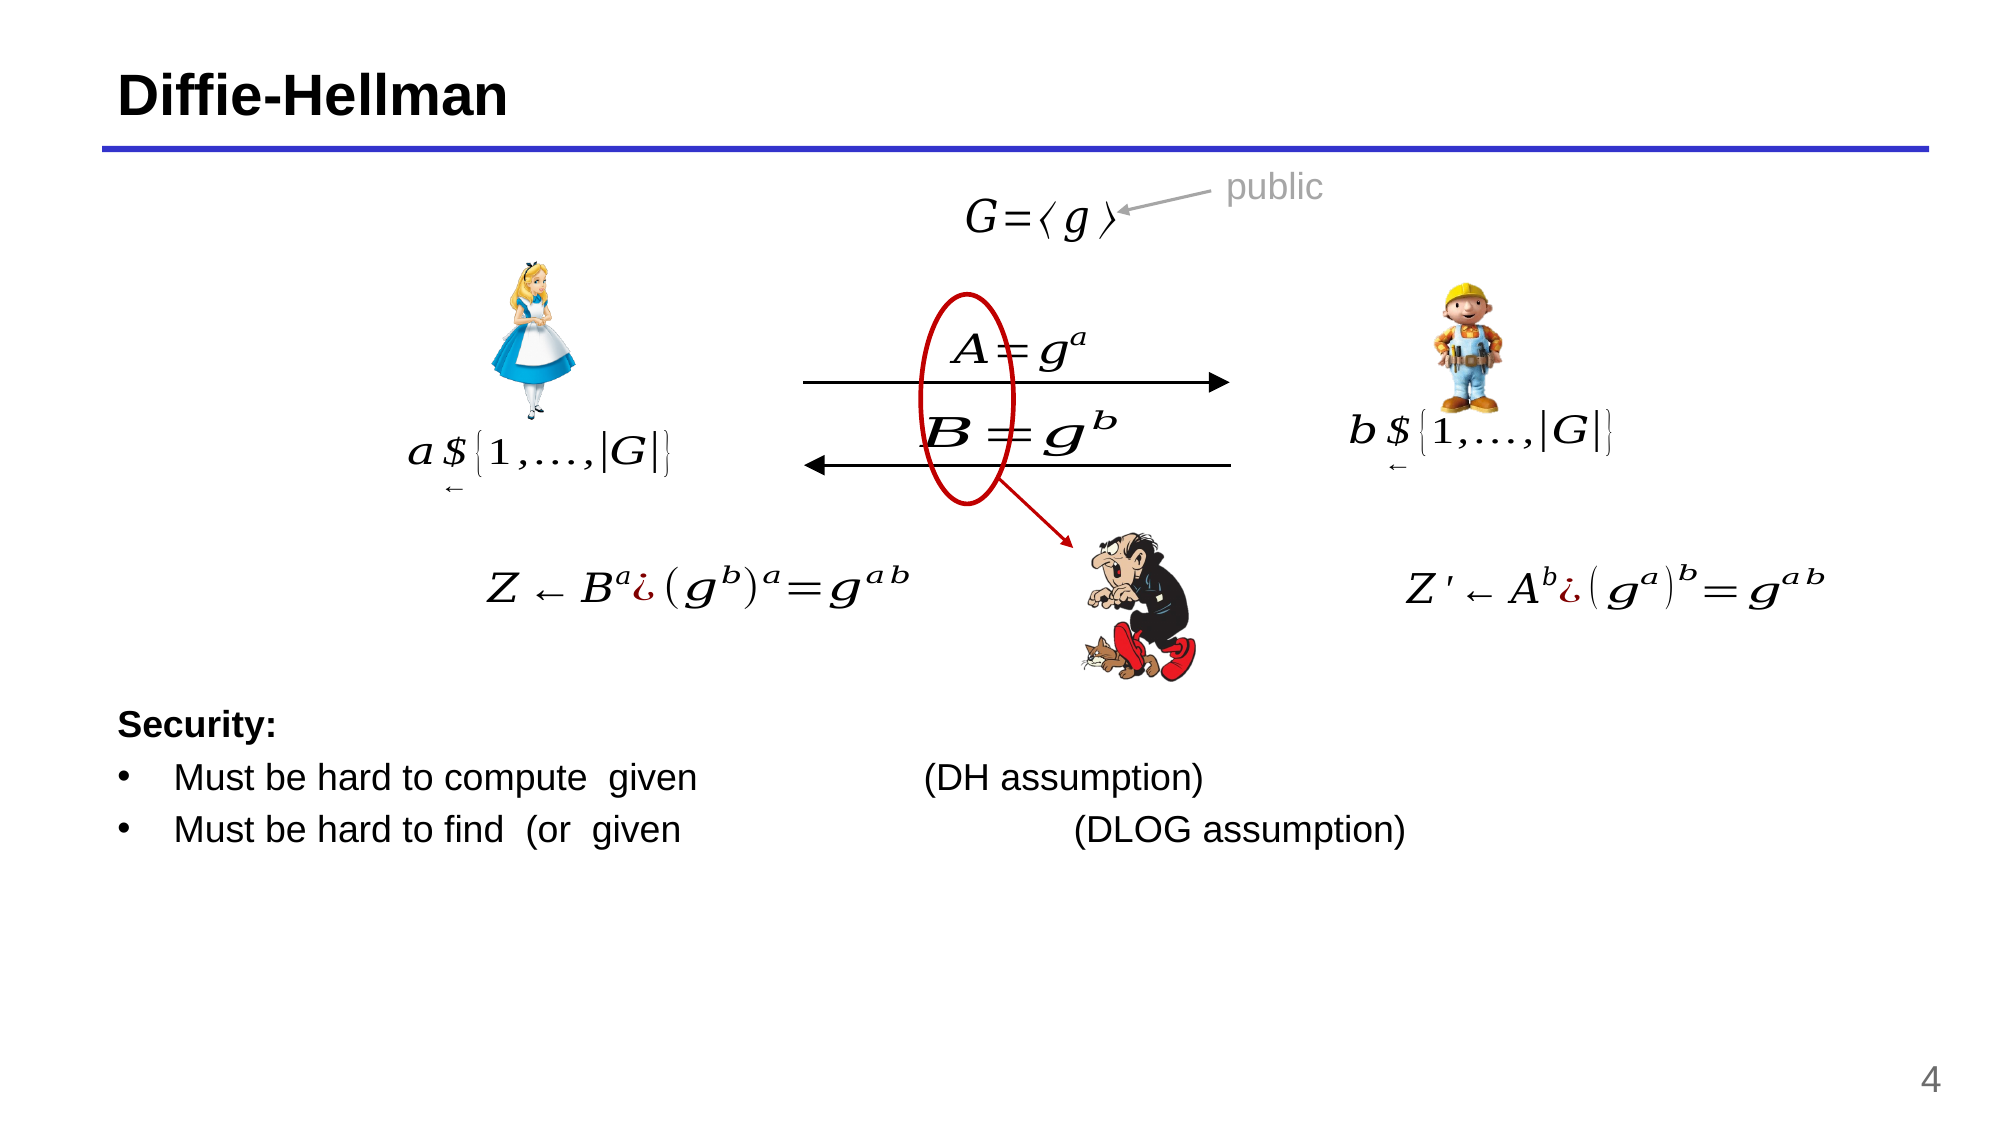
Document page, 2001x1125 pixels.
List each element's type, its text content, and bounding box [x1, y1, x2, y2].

title Diffie-Hellman [102, 54, 1930, 130]
text_box [934, 473, 999, 504]
text_box [921, 294, 1013, 381]
picture [1071, 524, 1200, 688]
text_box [1116, 190, 1212, 213]
text_box [920, 390, 1014, 464]
picture [490, 260, 577, 422]
text_box public [1211, 154, 1369, 215]
slide_number 4 [1539, 1047, 1957, 1101]
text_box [997, 476, 1074, 549]
picture [1432, 280, 1504, 414]
